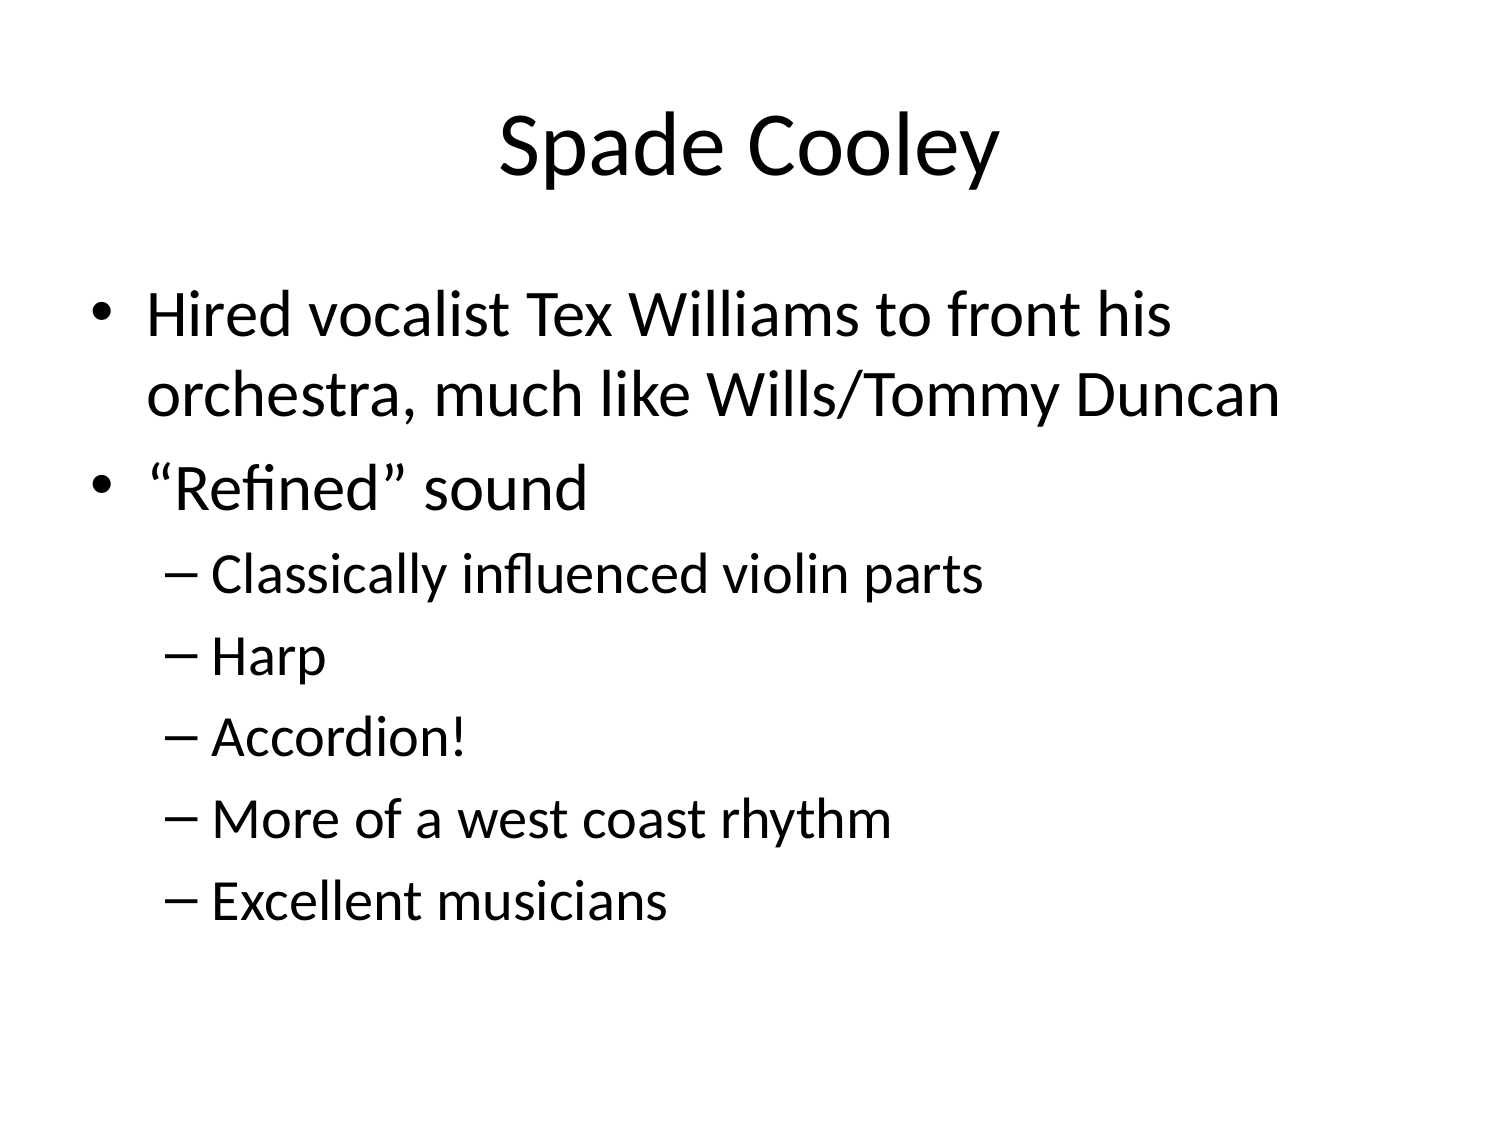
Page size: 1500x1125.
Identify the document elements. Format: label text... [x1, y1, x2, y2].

list Hired vocalist Tex Williams to front his orchestra, much like Wills/Tommy Duncan “Refined” sound Classically influenced violin parts Harp Accordion! More of a west coast rhythm Excellent musicians [75, 262, 1425, 1005]
title Spade Cooley [75, 45, 1425, 233]
